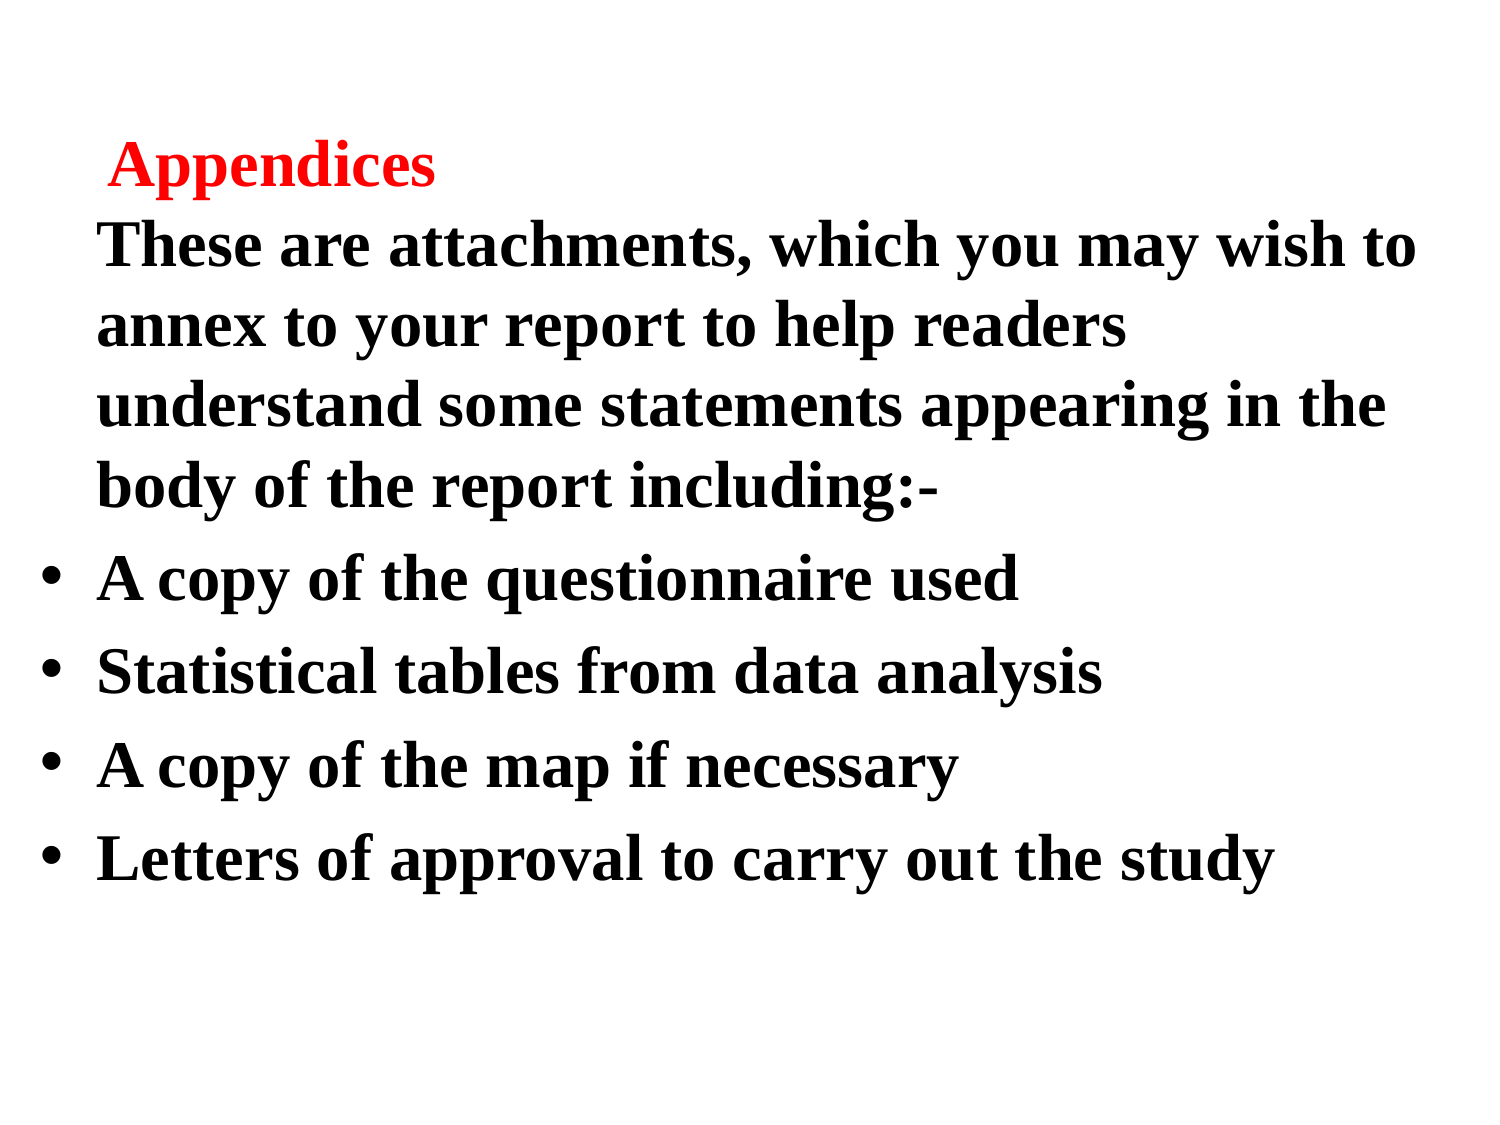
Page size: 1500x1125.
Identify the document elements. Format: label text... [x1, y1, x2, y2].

list Appendices These are attachments, which you may wish to annex to your report to help readers understand some statements appearing in the body of the report including:- A copy of the questionnaire used Statistical tables from data analysis A copy of the map if necessary Letters of approval to carry out the study [24, 112, 1463, 1088]
